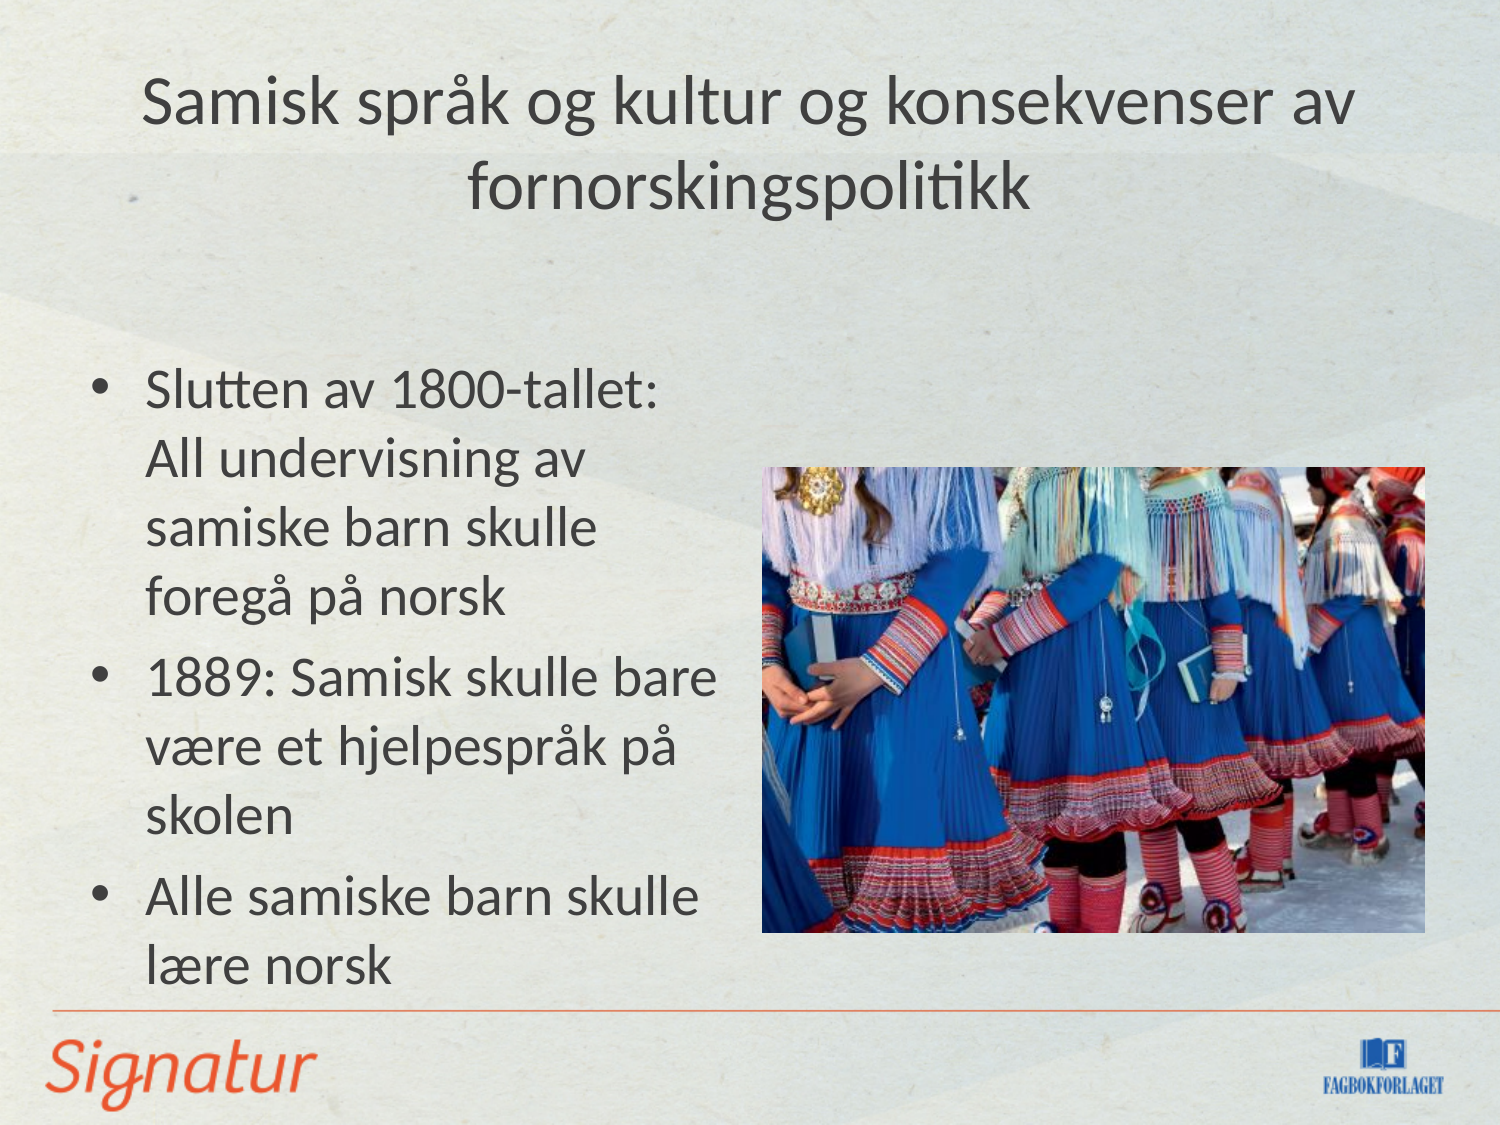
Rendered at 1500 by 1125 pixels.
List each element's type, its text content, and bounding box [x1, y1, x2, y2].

title Samisk språk og kultur og konsekvenser av fornorskingspolitikk [75, 45, 1425, 233]
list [762, 467, 1426, 933]
picture [0, 0, 1500, 1125]
list Slutten av 1800-tallet: All undervisning av samiske barn skulle foregå på norsk 1889: Samisk skulle bare være et hjelpespråk på skolen Alle samiske barn skulle lære norsk [75, 262, 738, 1005]
